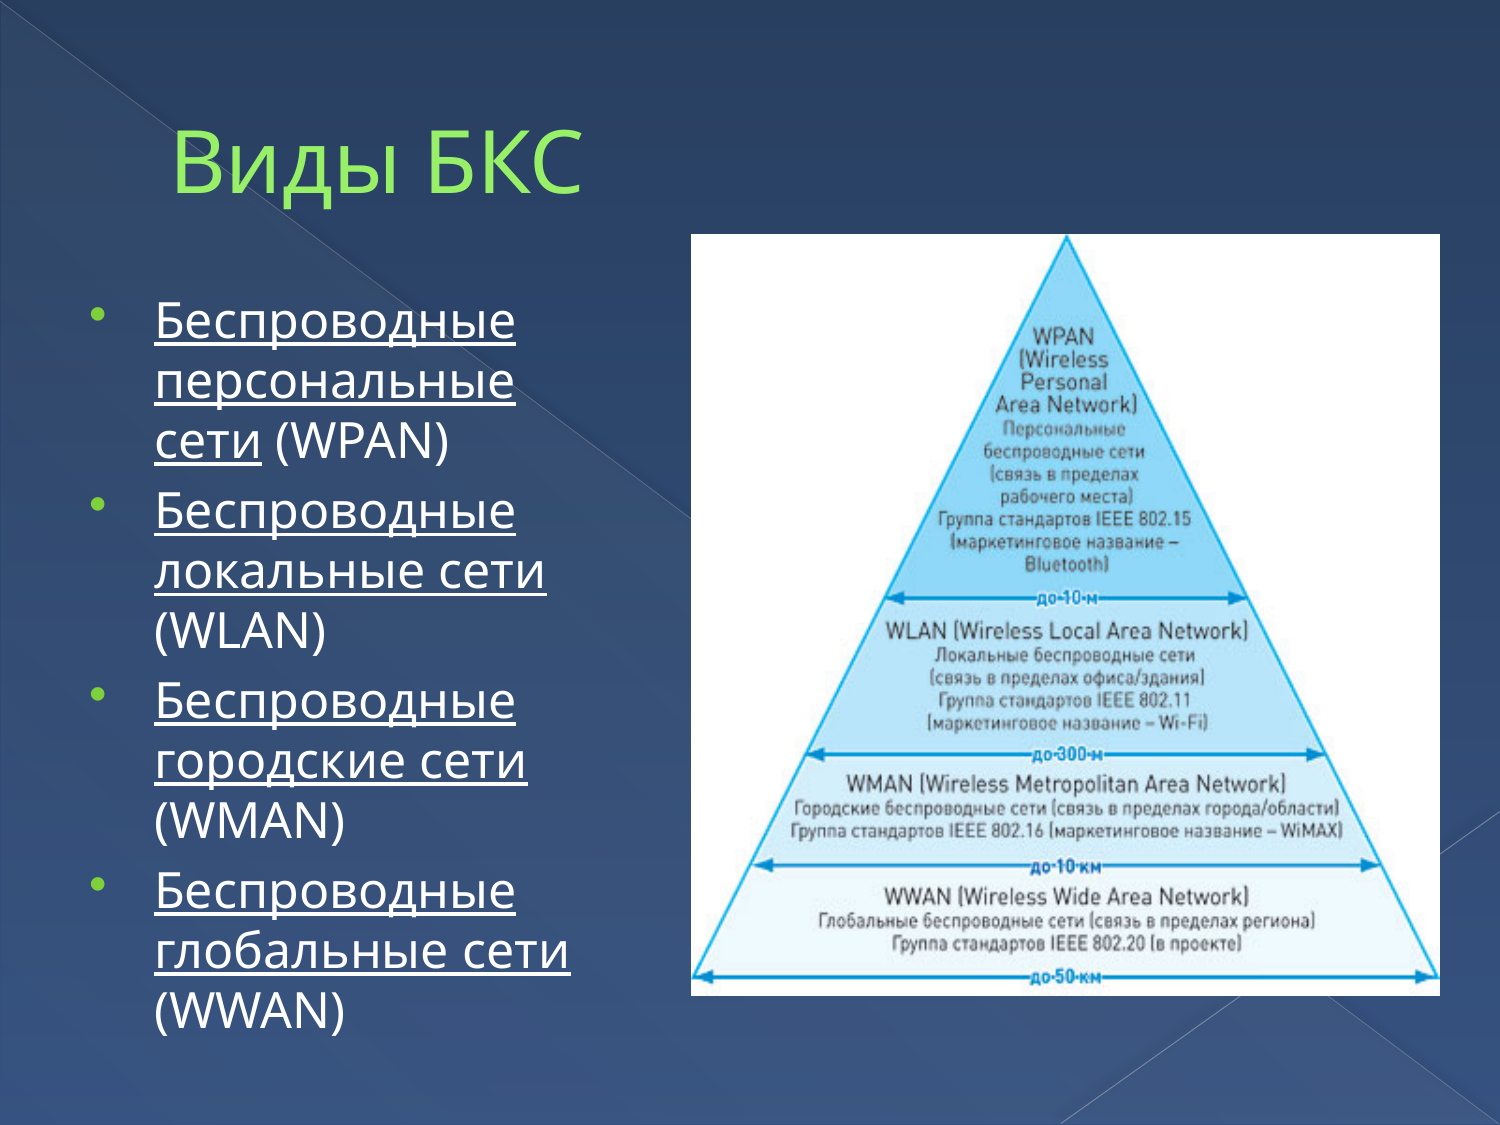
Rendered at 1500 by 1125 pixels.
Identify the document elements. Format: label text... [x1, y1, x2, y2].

title Виды БКС [75, 43, 1425, 274]
picture [691, 233, 1440, 997]
list Беспроводные персональные сети (WPAN) Беспроводные локальные сети (WLAN) Беспроводные городские сети (WMAN) Беспроводные глобальные сети (WWAN) [70, 281, 622, 910]
